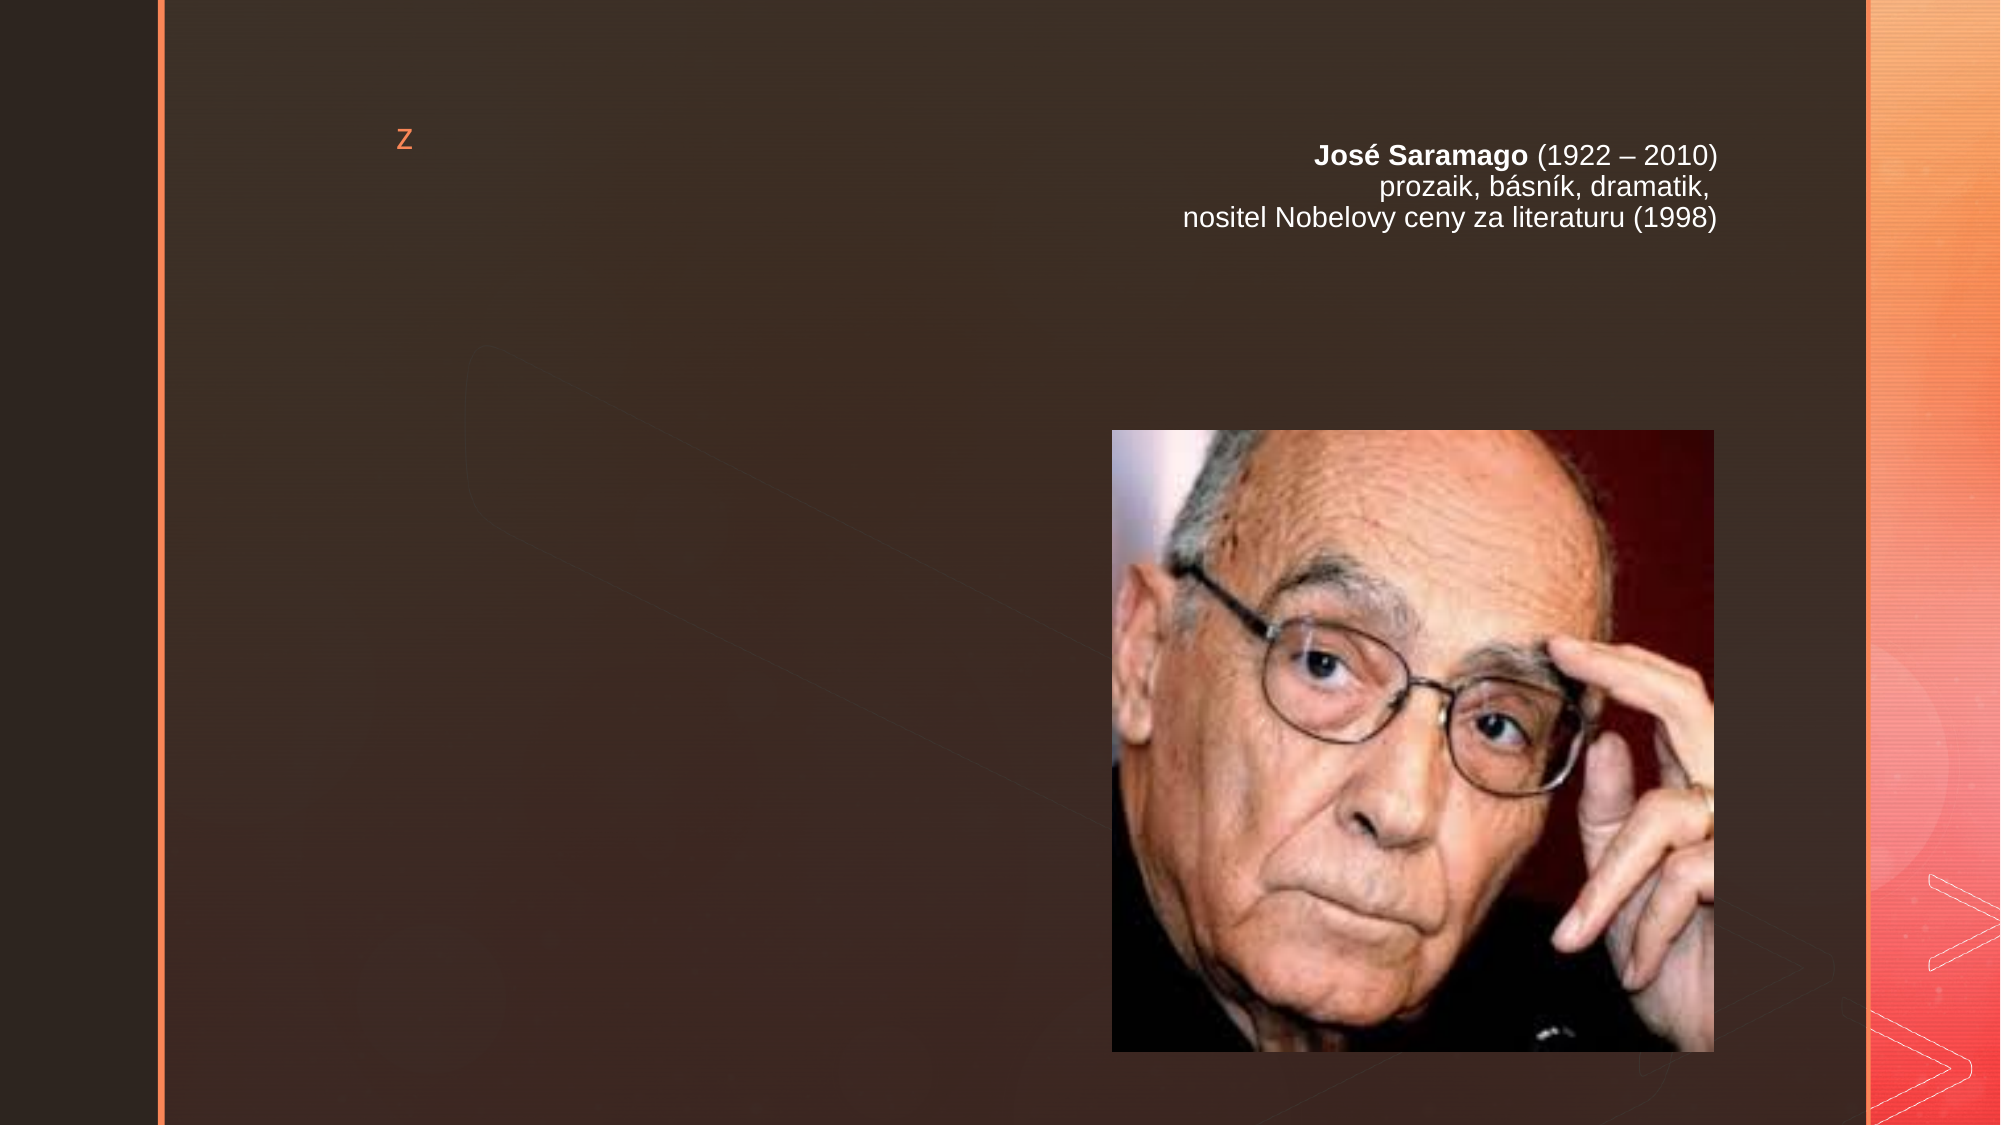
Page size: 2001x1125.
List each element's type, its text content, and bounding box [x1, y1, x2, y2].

title José Saramago (1922 – 2010) prozaik, básník, dramatik, nositel Nobelovy ceny za literaturu (1998) [428, 132, 1734, 310]
picture [1871, 0, 2001, 1125]
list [1112, 430, 1714, 1052]
